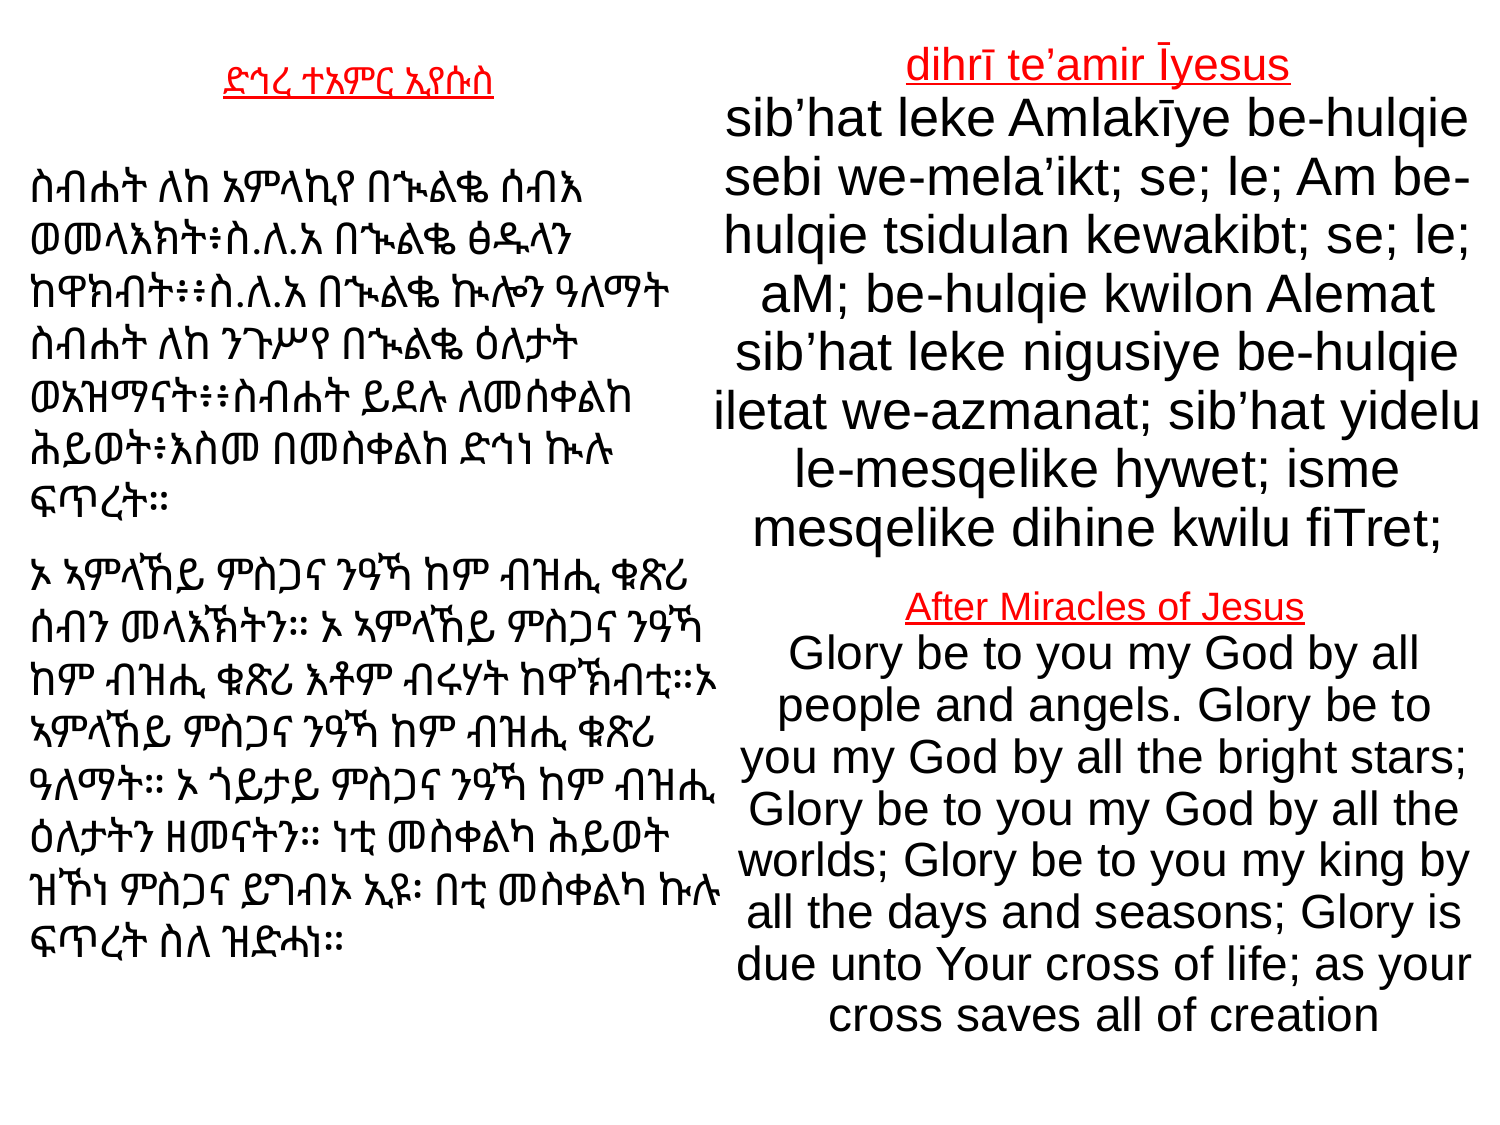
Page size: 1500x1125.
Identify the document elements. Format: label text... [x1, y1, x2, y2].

title After Miracles of Jesus Glory be to you my God by all people and angels. Glory be to you my God by all the bright stars; Glory be to you my God by all the worlds; Glory be to you my king by all the days and seasons; Glory is due unto Your cross of life; as your cross saves all of creation [717, 539, 1493, 1089]
title ድኅረ ተአምር ኢየሱስ [0, 28, 728, 193]
title dihrī te’amir Īyesus sib’hat leke Amlakīye be-hulqie sebi we-mela’ikt; se; le; Am be-hulqie tsidulan kewakibt; se; le; aM; be-hulqie kwilon Alemat sib’hat leke nigusiye be-hulqie iletat we-azmanat; sib’hat yidelu le-mesqelike hywet; isme mesqelike dihine kwilu fiTret; [696, 56, 1500, 542]
title ስብሐት ለከ አምላኪየ በኊልቈ ሰብእ ወመላእክት፥ስ.ለ.አ በኊልቈ ፅዱላን ከዋክብት፥፥ስ.ለ.አ በኊልቈ ኲሎን ዓለማት ስብሐት ለከ ንጉሥየ በኊልቈ ዕለታት ወአዝማናት፥፥ስብሐት ይደሉ ለመሰቀልከ ሕይወት፥እስመ በመስቀልከ ድኅነ ኲሉ ፍጥረት። ኦ ኣምላኸይ ምስጋና ንዓኻ ከም ብዝሒ ቁጽሪ ሰብን መላእኽትን። ኦ ኣምላኸይ ምስጋና ንዓኻ ከም ብዝሒ ቁጽሪ እቶም ብሩሃት ከዋኽብቲ።ኦ ኣምላኸይ ምስጋና ንዓኻ ከም ብዝሒ ቁጽሪ ዓለማት። ኦ ጎይታይ ምስጋና ንዓኻ ከም ብዝሒ ዕለታትን ዘመናትን። ነቲ መስቀልካ ሕይወት ዝኾነ ምስጋና ይግብኦ ኢዩ፡ በቲ መስቀልካ ኩሉ ፍጥረት ስለ ዝድሓነ። [14, 89, 766, 1036]
